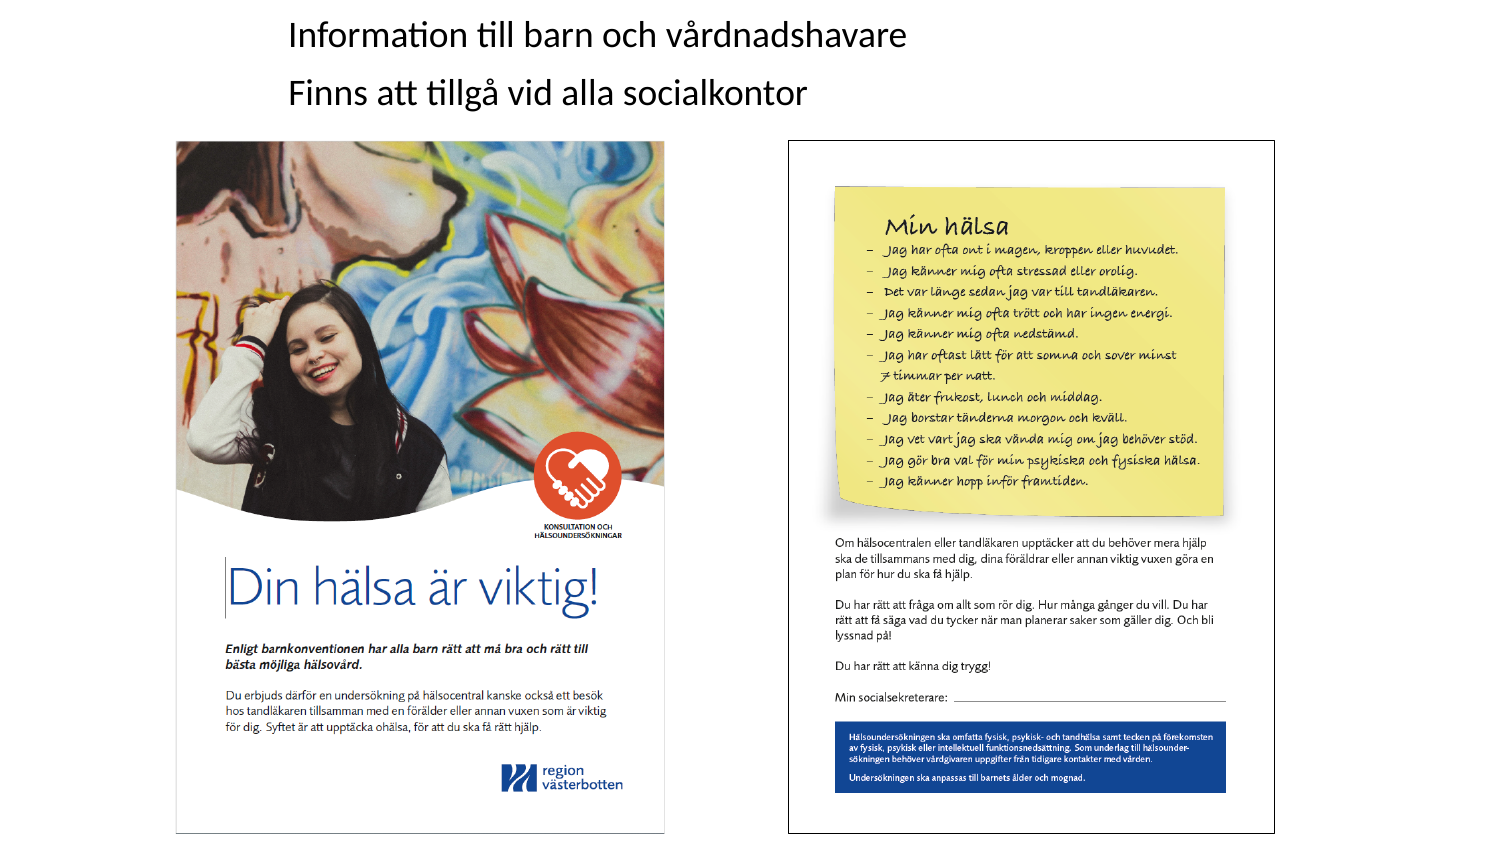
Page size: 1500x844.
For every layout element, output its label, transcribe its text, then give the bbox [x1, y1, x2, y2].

text_box Finns att tillgå vid alla socialkontor [273, 60, 824, 121]
picture [175, 140, 665, 834]
text_box Information till barn och vårdnadshavare [273, 2, 949, 63]
picture [788, 140, 1275, 834]
